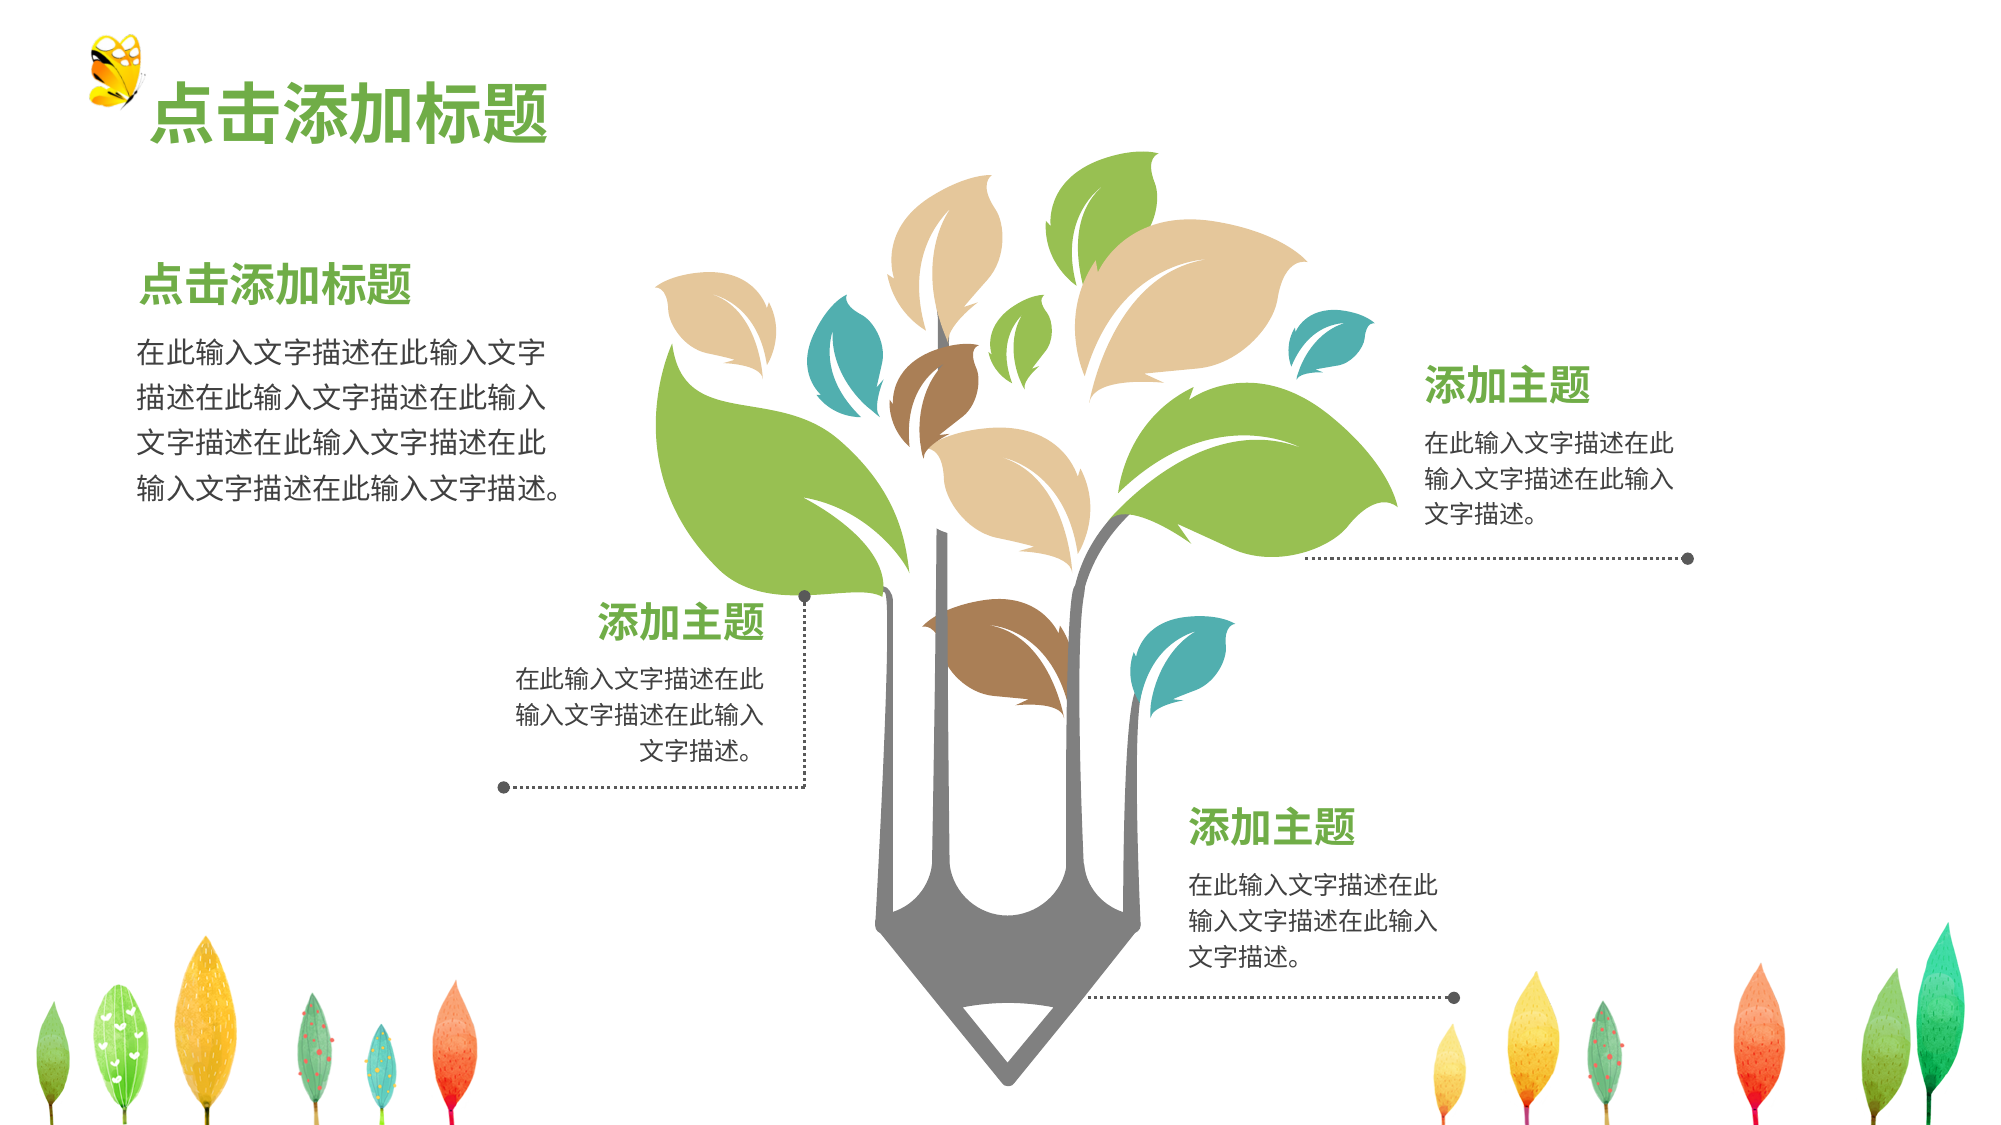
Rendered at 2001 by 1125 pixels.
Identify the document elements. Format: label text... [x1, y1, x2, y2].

text_box [889, 343, 979, 459]
text_box [937, 315, 949, 349]
text_box [988, 294, 1052, 390]
text_box [1130, 616, 1236, 719]
text_box [922, 616, 935, 633]
text_box 点击添加标题 [123, 248, 429, 316]
text_box [1123, 694, 1141, 921]
text_box 添加主题 [1409, 351, 1690, 413]
text_box [1045, 151, 1159, 286]
text_box 添加主题 [1173, 793, 1591, 859]
text_box [887, 175, 1003, 344]
text_box [929, 427, 1091, 574]
text_box [1288, 309, 1375, 380]
picture [16, 922, 1976, 1125]
text_box [948, 598, 1068, 719]
text_box [1074, 219, 1308, 403]
text_box [807, 294, 884, 418]
text_box [931, 528, 950, 882]
text_box 在此输入文字描述在此输入文字描述在此输入文字描述。 [499, 650, 780, 773]
text_box 在此输入文字描述在此输入文字描述在此输入文字描述在此输入文字描述在此输入文字描述在此输入文字描述在此输入文字描述。 [121, 316, 584, 513]
text_box [654, 272, 777, 380]
text_box 在此输入文字描述在此输入文字描述在此输入文字描述。 [1409, 413, 1690, 537]
text_box [875, 857, 1141, 1087]
text_box 在此输入文字描述在此输入文字描述在此输入文字描述。 [1173, 855, 1454, 979]
text_box [1066, 580, 1085, 863]
text_box 添加主题 [492, 588, 780, 653]
picture [965, 1003, 1052, 1061]
text_box [1107, 382, 1398, 557]
text_box [655, 343, 910, 597]
text_box [875, 586, 893, 918]
picture [59, 8, 168, 123]
text_box [1075, 515, 1129, 587]
text_box 点击添加标题 [133, 64, 565, 160]
